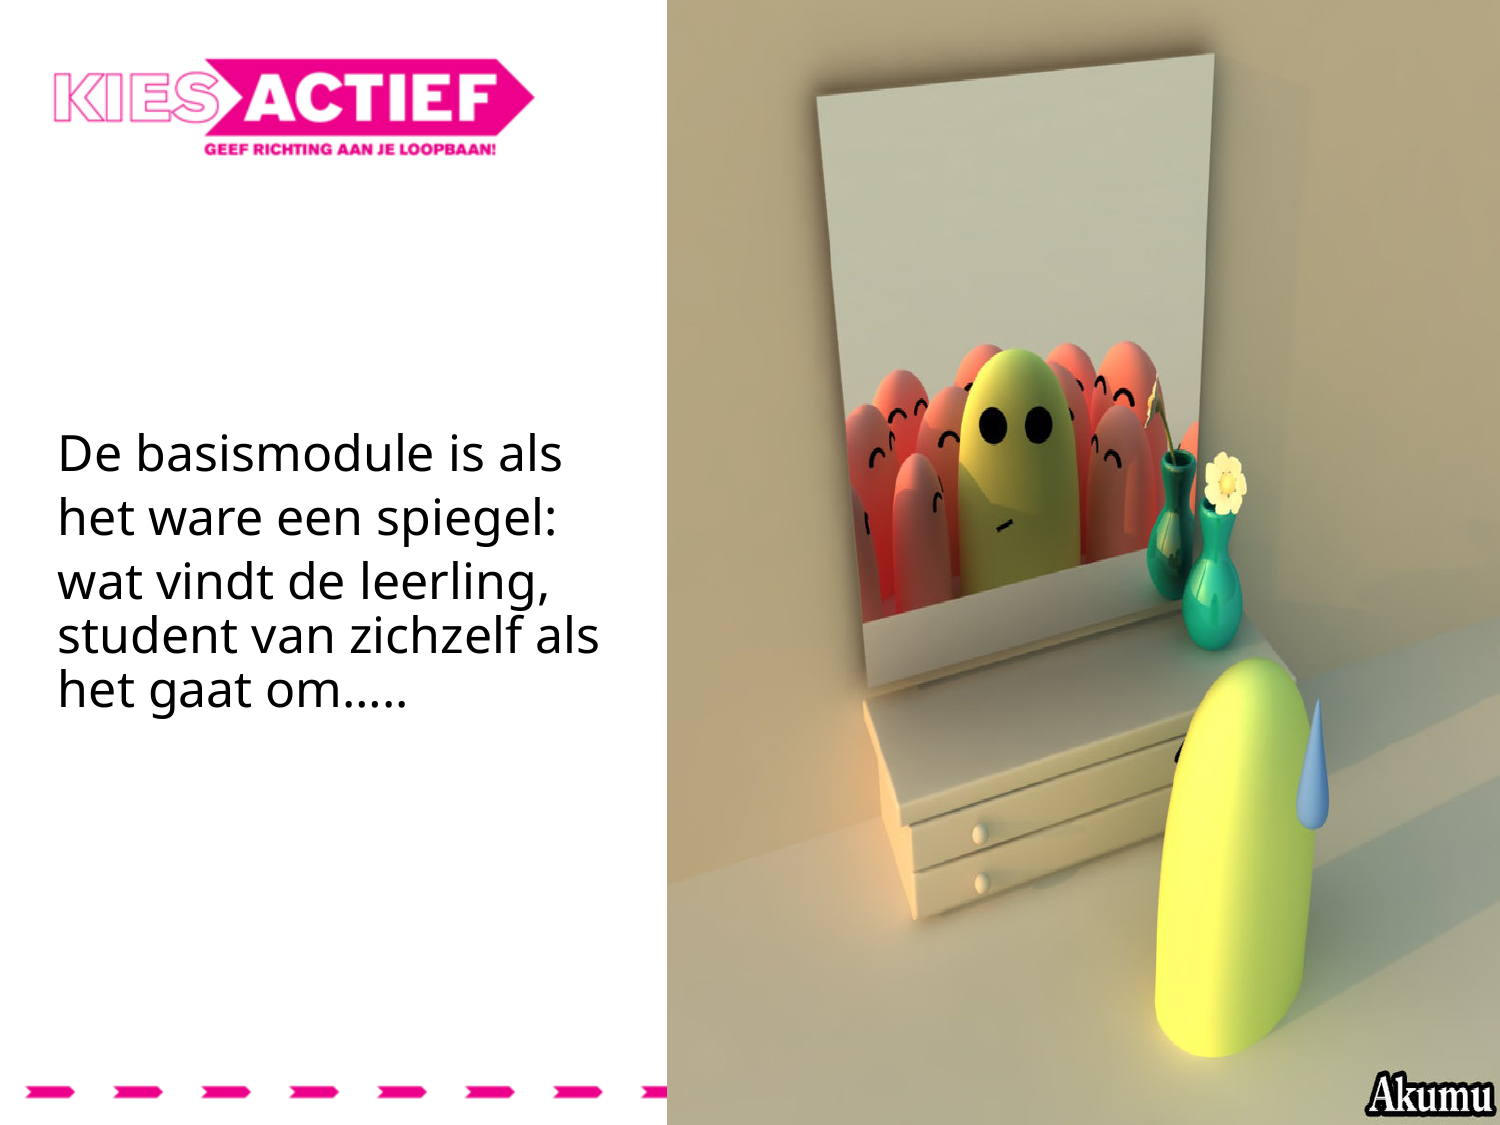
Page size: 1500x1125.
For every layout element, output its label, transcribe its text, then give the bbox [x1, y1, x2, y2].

picture [0, 0, 1500, 1125]
text_box De basismodule is als het ware een spiegel: wat vindt de leerling, student van zichzelf als het gaat om….. [43, 420, 657, 726]
